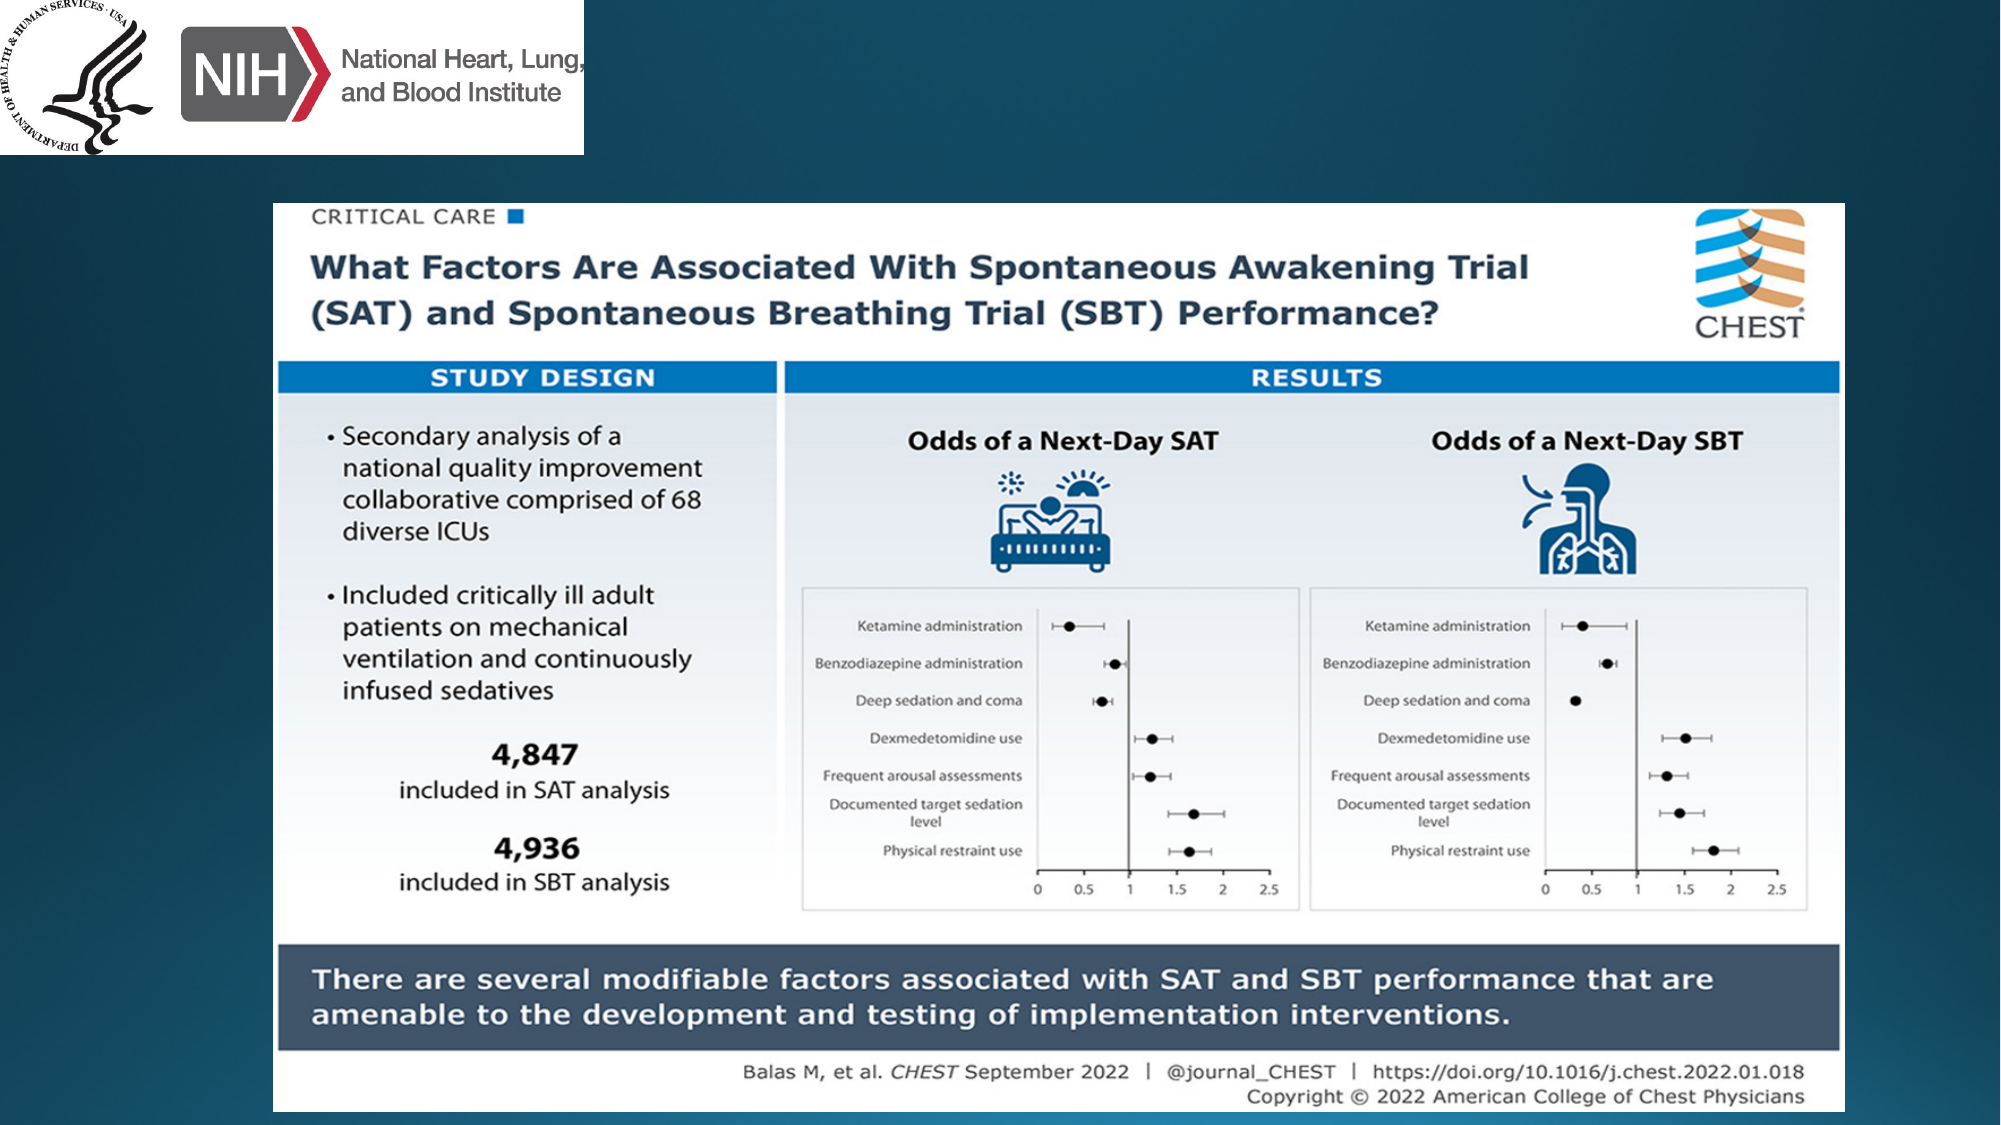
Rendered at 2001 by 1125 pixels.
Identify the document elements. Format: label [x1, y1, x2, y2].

list [273, 203, 1845, 1112]
picture [0, 0, 2001, 1125]
